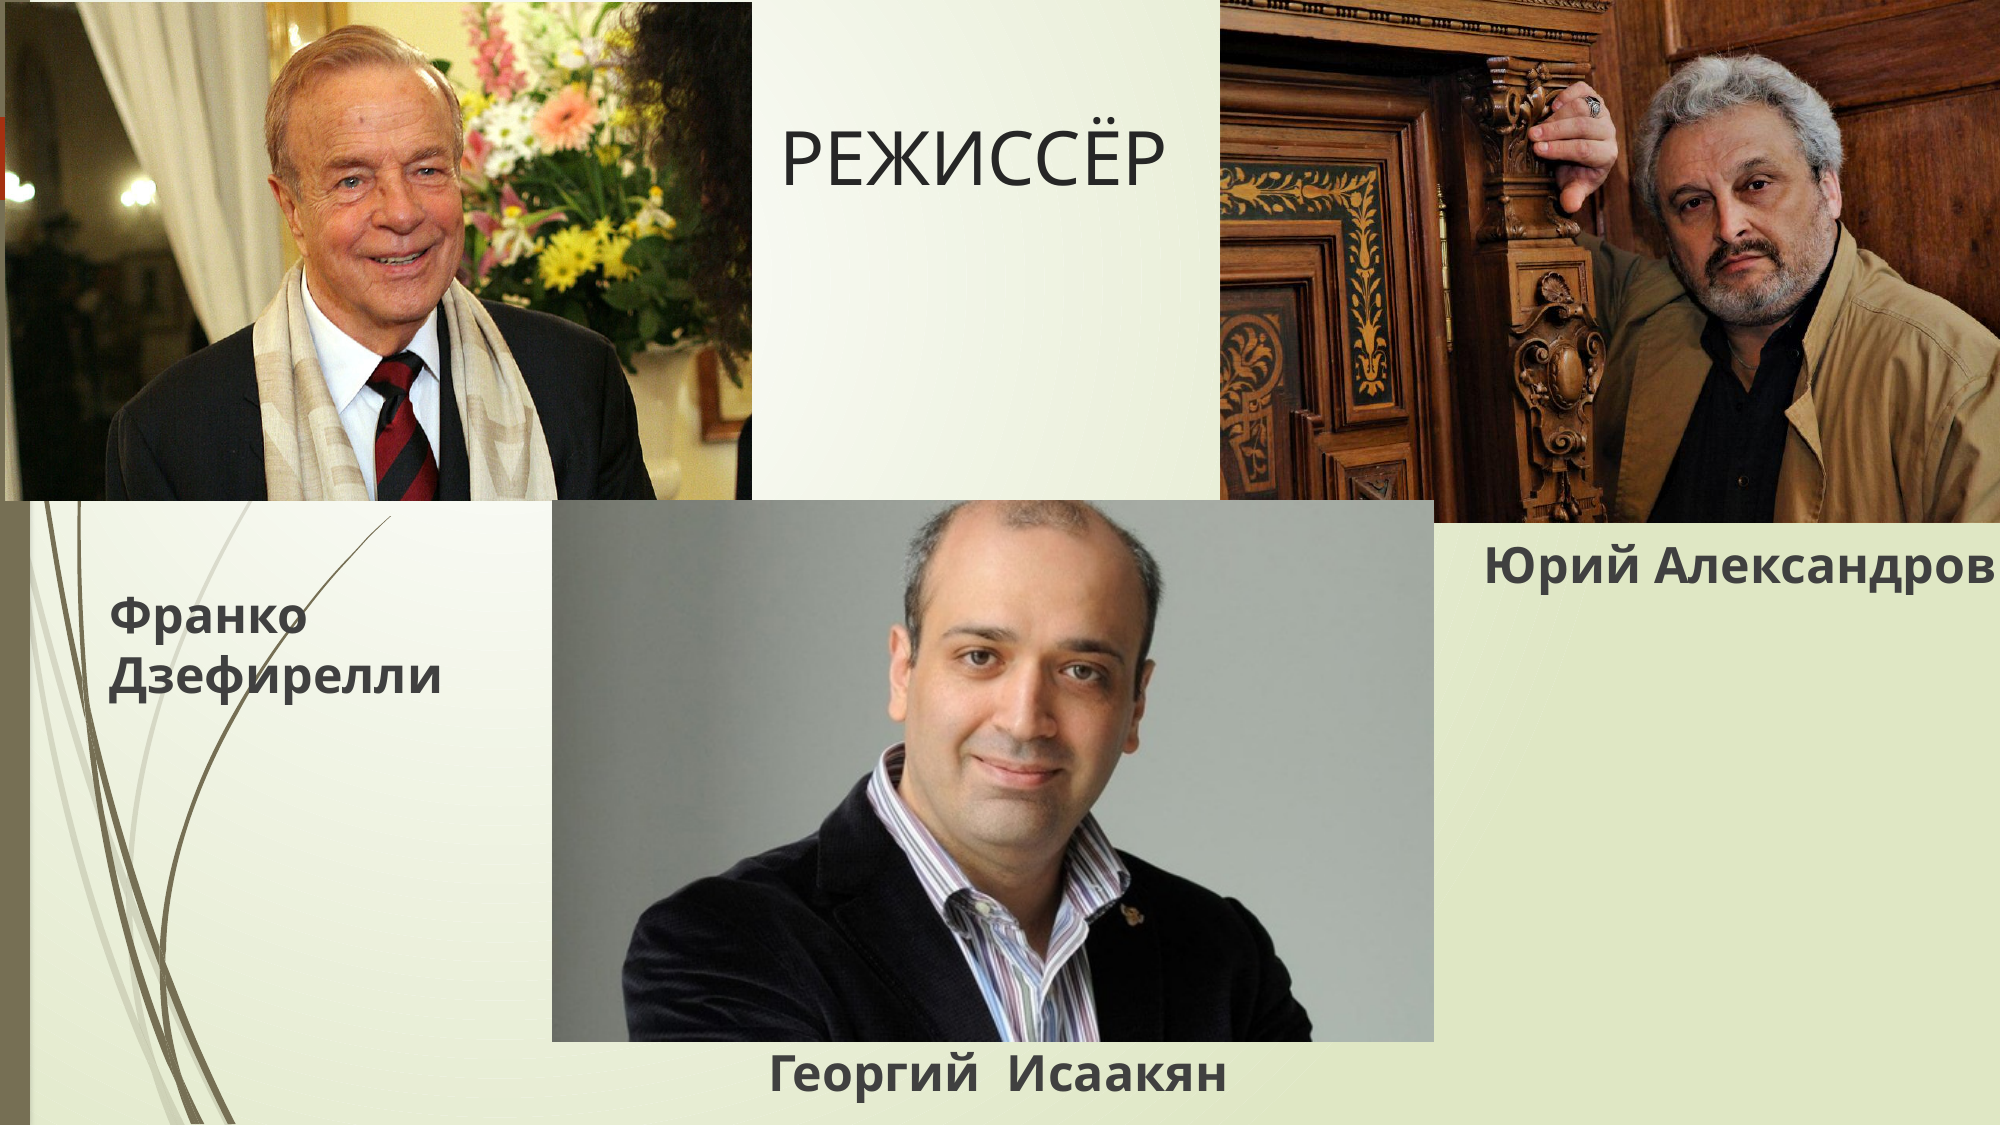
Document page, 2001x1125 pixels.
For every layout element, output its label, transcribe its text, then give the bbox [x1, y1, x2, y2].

list Георгий Исаакян [753, 1049, 1300, 1109]
title РЕЖИССЁР [755, 102, 1215, 313]
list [552, 500, 1434, 1042]
text_box Юрий Александров [1469, 531, 2000, 601]
list Франко Дзефирелли [94, 580, 531, 712]
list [5, 2, 753, 501]
picture [1219, 0, 2000, 524]
